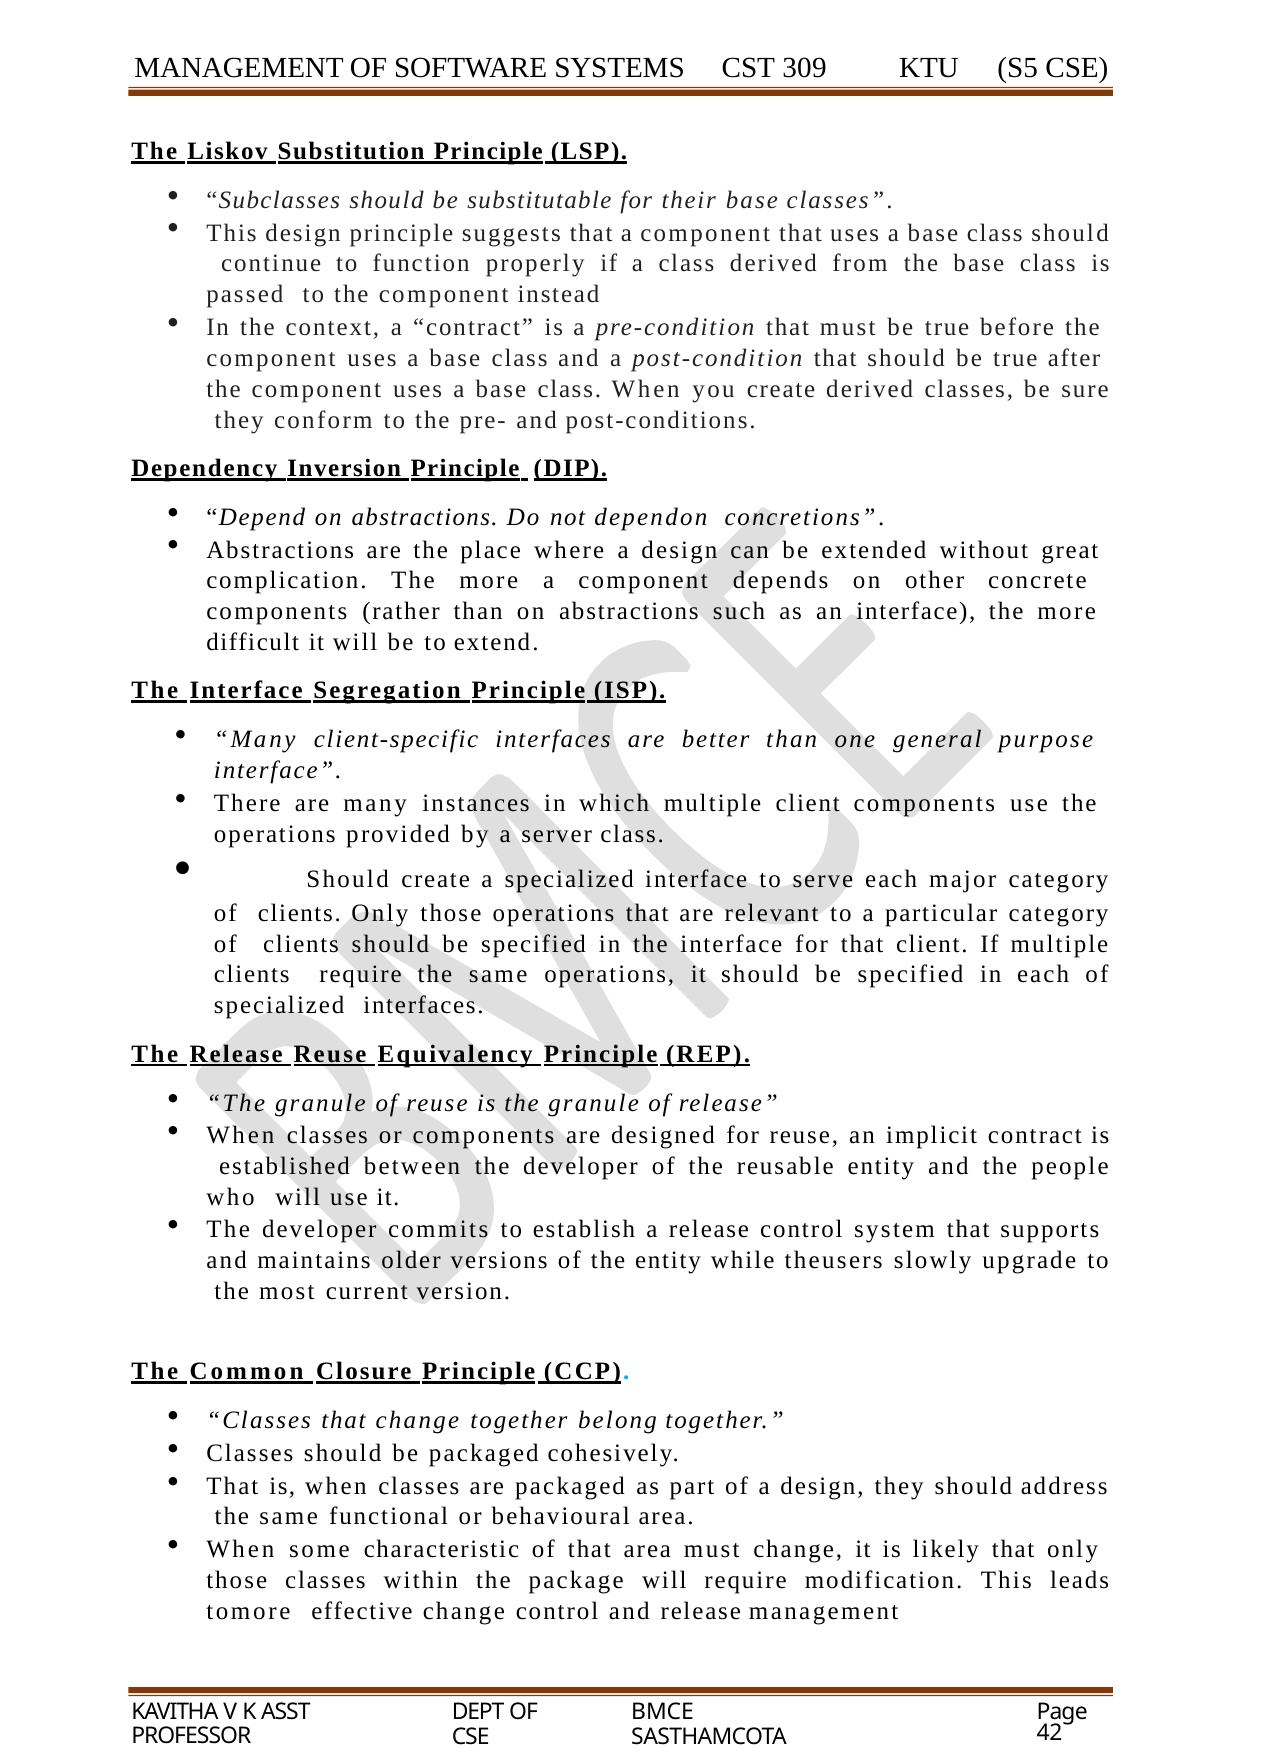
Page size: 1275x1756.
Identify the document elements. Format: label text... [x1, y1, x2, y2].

text_box [128, 86, 1113, 96]
slide_number DEPT OF CSE [449, 1700, 572, 1756]
text_box [128, 1687, 1113, 1697]
text_box KAVITHA V K ASST PROFESSOR [129, 1700, 429, 1749]
slide_number Page 42 [1034, 1700, 1117, 1756]
text_box CST 309 [719, 46, 829, 84]
text_box The Liskov Substitution Principle (LSP). “Subclasses should be substitutable for their base classes”. This design principle suggests that a component that uses a base class should continue to function properly if a class derived from the base class is passed to the component instead In the context, a “contract” is a pre-condition that must be true before the component uses a base class and a post-condition that should be true after the component uses a base class. When you create derived classes, be sure they conform to the pre- and post-conditions. Dependency Inversion Principle (DIP). “Depend on abstractions. Do not dependon concretions”. Abstractions are the place where a design can be extended without great complication. The more a component depends on other concrete components (rather than on abstractions such as an interface), the more difficult it will be to extend. The Interface Segregation Principle (ISP). “Many client-specific interfaces are better than one general purpose interface”. There are many instances in which multiple client components use the operations provided by a server class. Should create a specialized interface to serve each major category of clients. Only those operations that are relevant to a particular category of clients should be specified in the interface for that client. If multiple clients require the same operations, it should be specified in each of specialized interfaces. The Release Reuse Equivalency Principle (REP). “The granule of reuse is the granule of release” When classes or components are designed for reuse, an implicit contract is established between the developer of the reusable entity and the people who will use it. The developer commits to establish a release control system that supports and maintains older versions of the entity while theusers slowly upgrade to the most current version. The Common Closure Principle (CCP). “Classes that change together belong together.” Classes should be packaged cohesively. That is, when classes are packaged as part of a design, they should address the same functional or behavioural area. When some characteristic of that area must change, it is likely that only those classes within the package will require modification. This leads tomore effective change control and release management [129, 132, 1113, 1625]
text_box KTU (S5 CSE) [897, 46, 1109, 84]
text_box MANAGEMENT OF SOFTWARE SYSTEMS [132, 46, 695, 84]
footer BMCE SASTHAMCOTA [629, 1700, 837, 1756]
